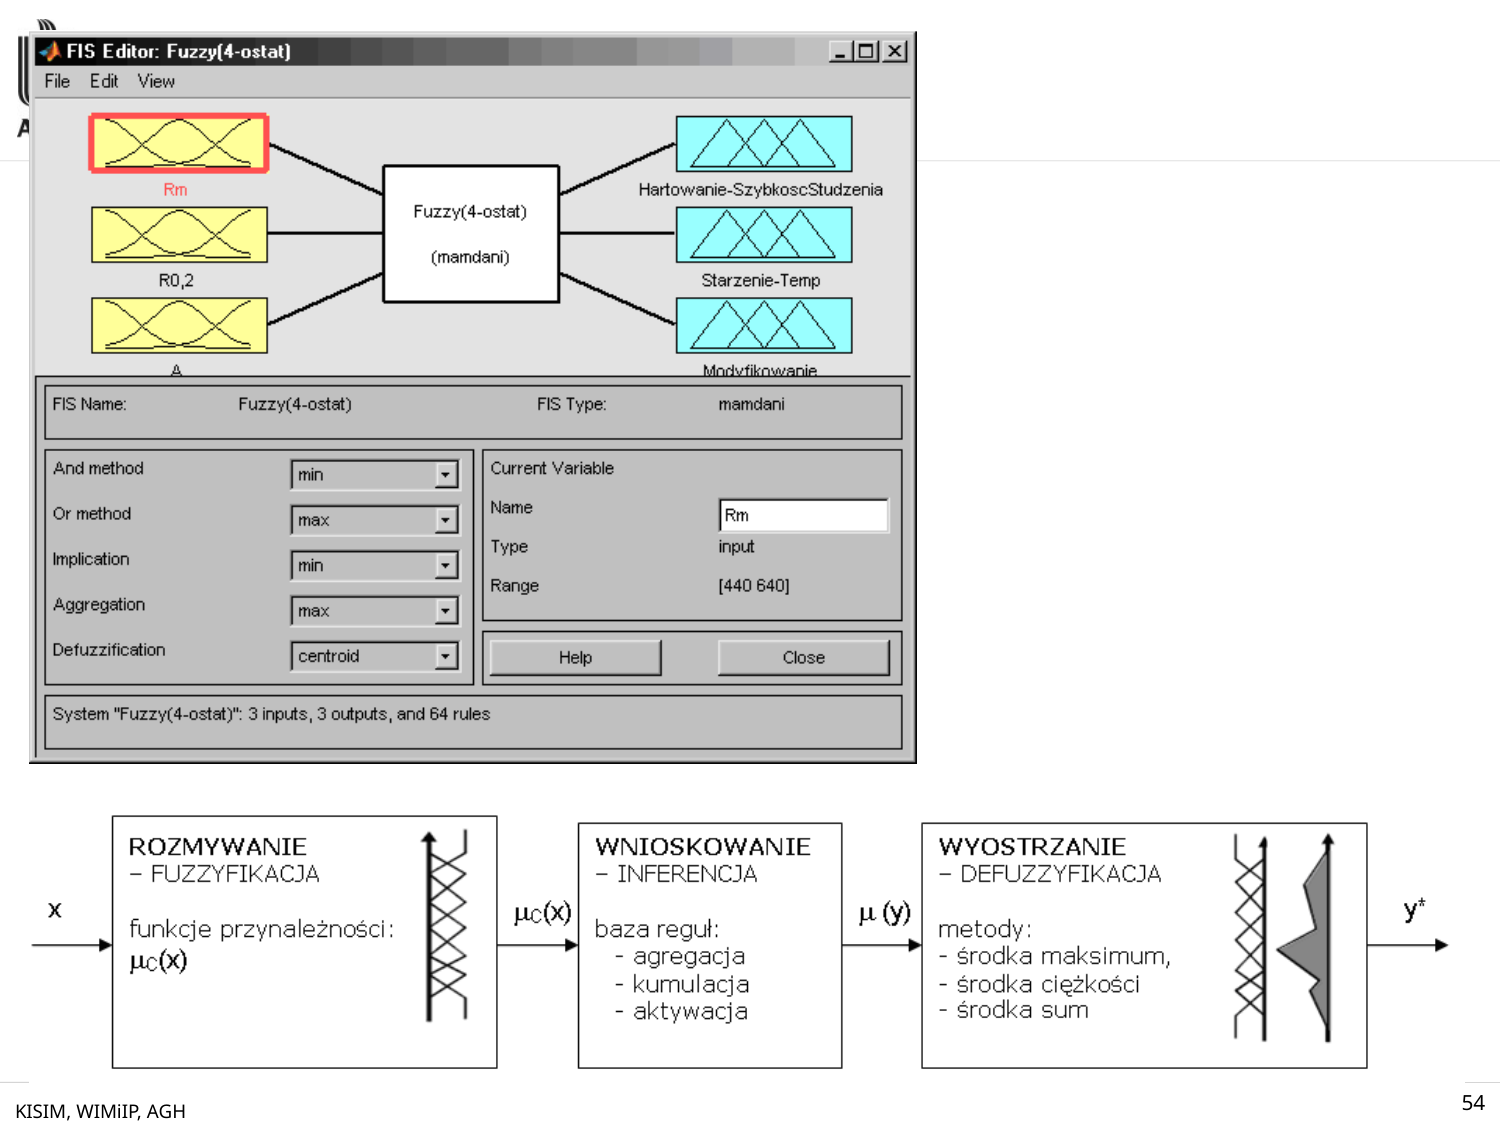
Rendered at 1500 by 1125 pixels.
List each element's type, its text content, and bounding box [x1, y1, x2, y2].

picture [29, 810, 1465, 1086]
footer KISIM, WIMiIP, AGH [0, 1092, 476, 1125]
picture [17, 19, 918, 765]
